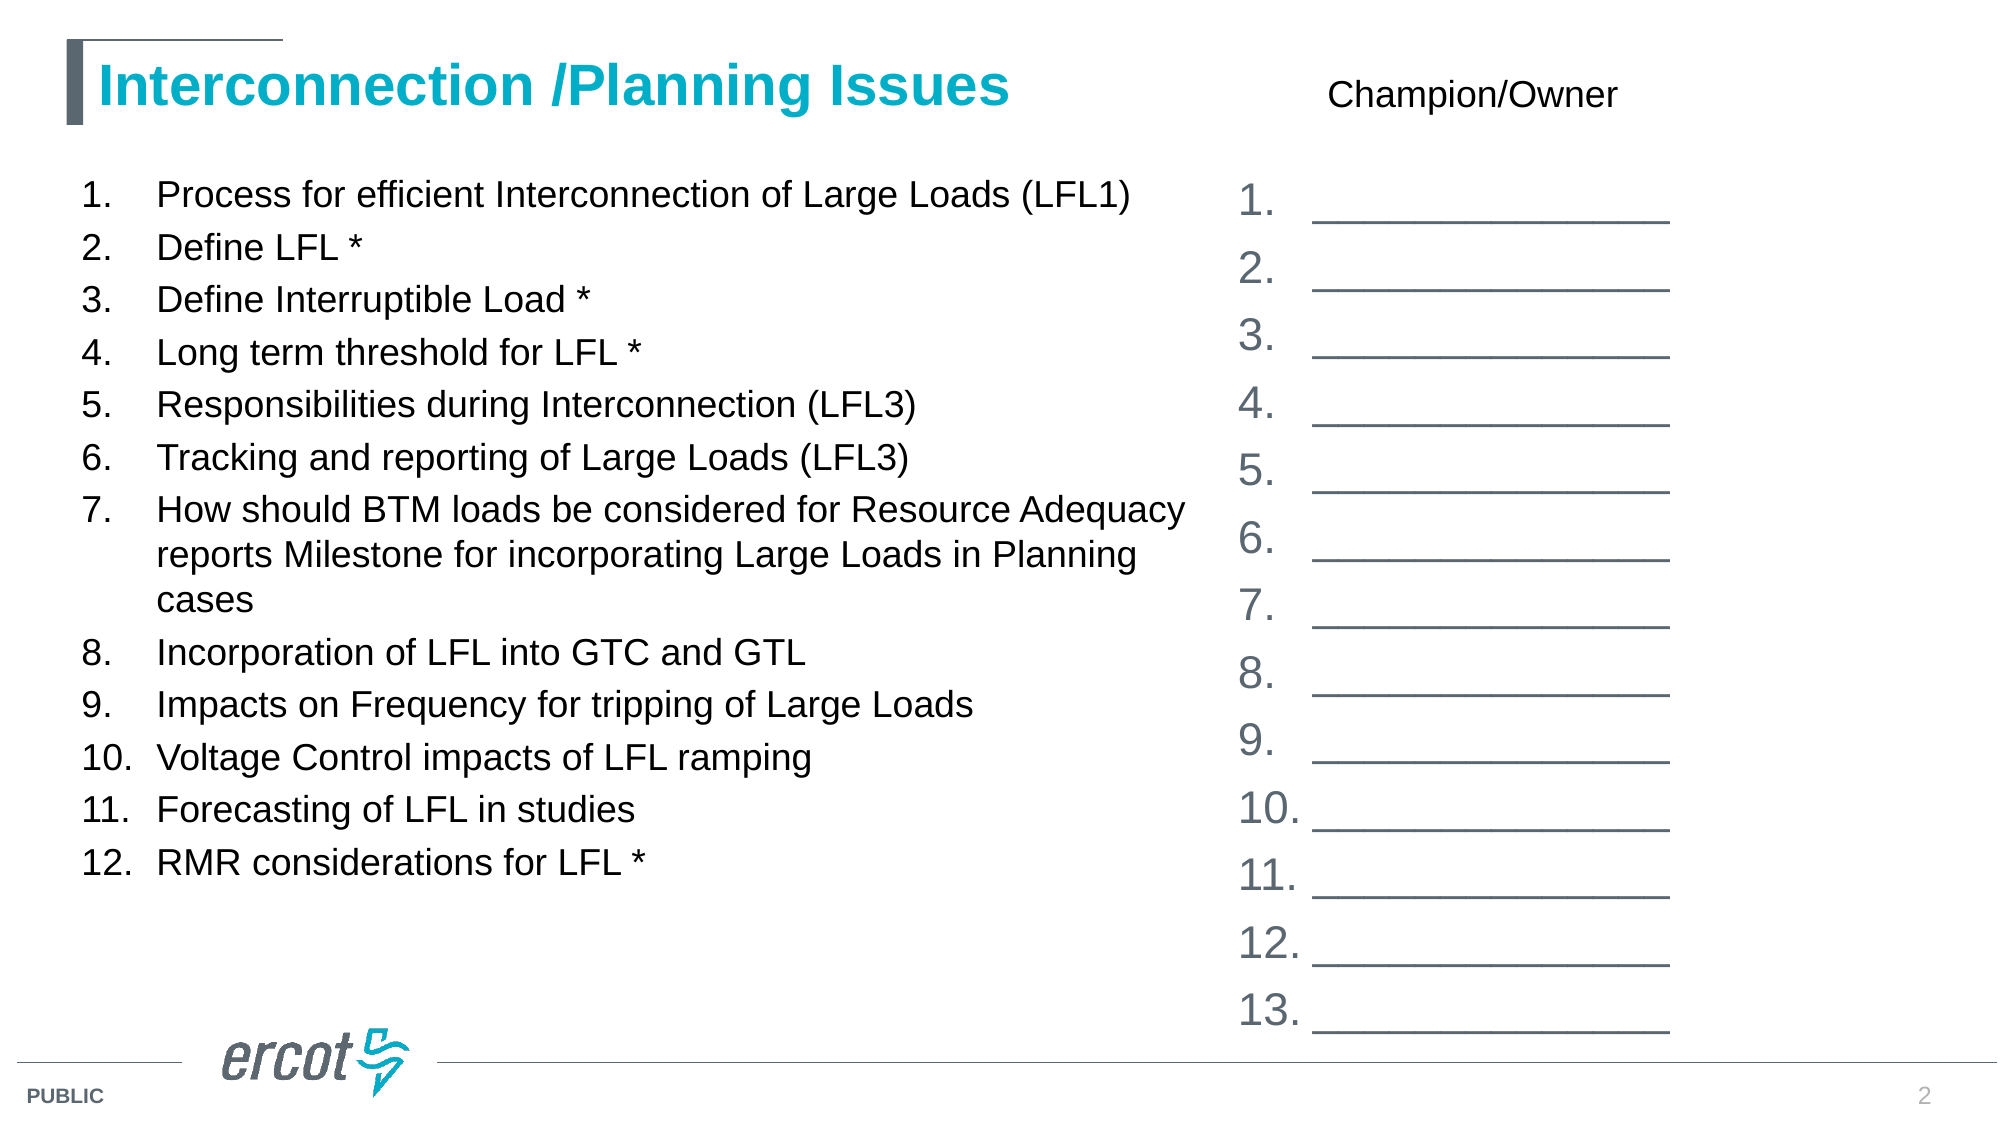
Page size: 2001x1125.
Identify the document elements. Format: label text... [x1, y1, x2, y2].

text_box Champion/Owner [1312, 62, 1675, 123]
list Process for efficient Interconnection of Large Loads (LFL1) Define LFL * Define Interruptible Load * Long term threshold for LFL * Responsibilities during Interconnection (LFL3) Tracking and reporting of Large Loads (LFL3) How should BTM loads be considered for Resource Adequacy reports Milestone for incorporating Large Loads in Planning cases Incorporation of LFL into GTC and GTL Impacts on Frequency for tripping of Large Loads Voltage Control impacts of LFL ramping Forecasting of LFL in studies RMR considerations for LFL * [66, 162, 1223, 992]
picture [218, 1024, 413, 1100]
slide_number 2 [1866, 1076, 1984, 1113]
title Interconnection /Planning Issues [83, 39, 1934, 125]
text_box ______________ ______________ ______________ ______________ ______________ ______________ ______________ ______________ ______________ ______________ ______________ ______________ ______________ [1223, 162, 1938, 992]
